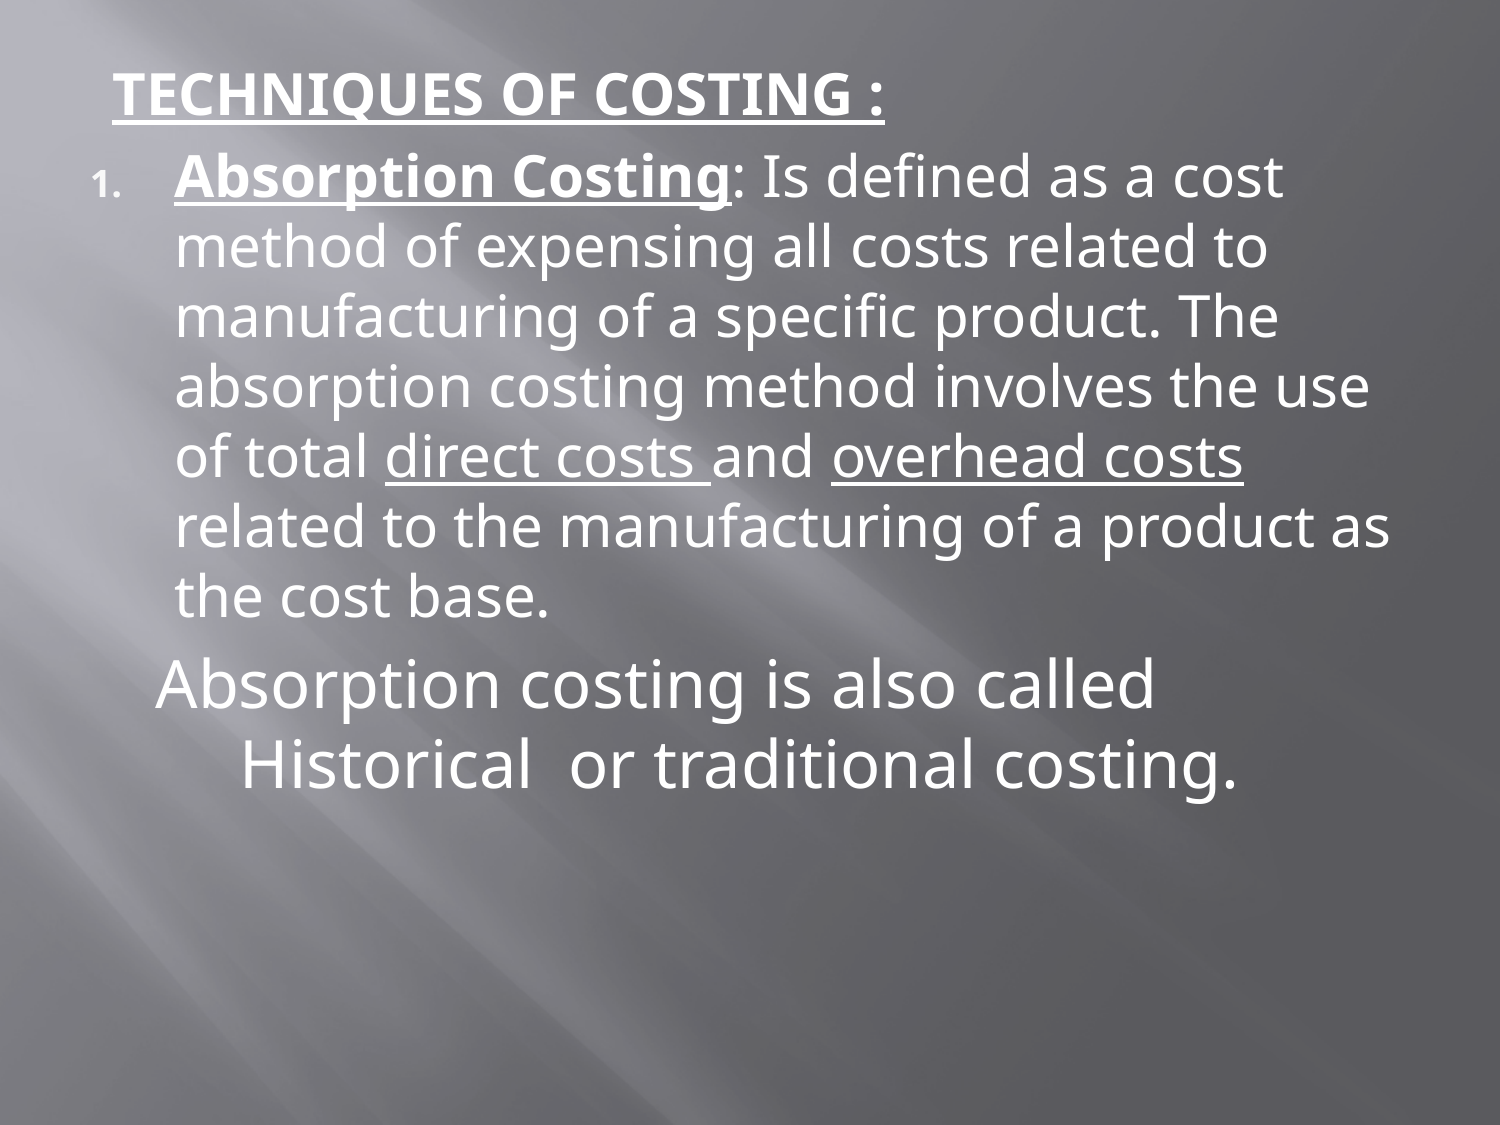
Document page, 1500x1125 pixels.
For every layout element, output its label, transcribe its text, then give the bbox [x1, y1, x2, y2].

list TECHNIQUES OF COSTING : Absorption Costing: Is defined as a cost method of expensing all costs related to manufacturing of a specific product. The absorption costing method involves the use of total direct costs and overhead costs related to the manufacturing of a product as the cost base. Absorption costing is also called Historical or traditional costing. [75, 50, 1425, 1005]
